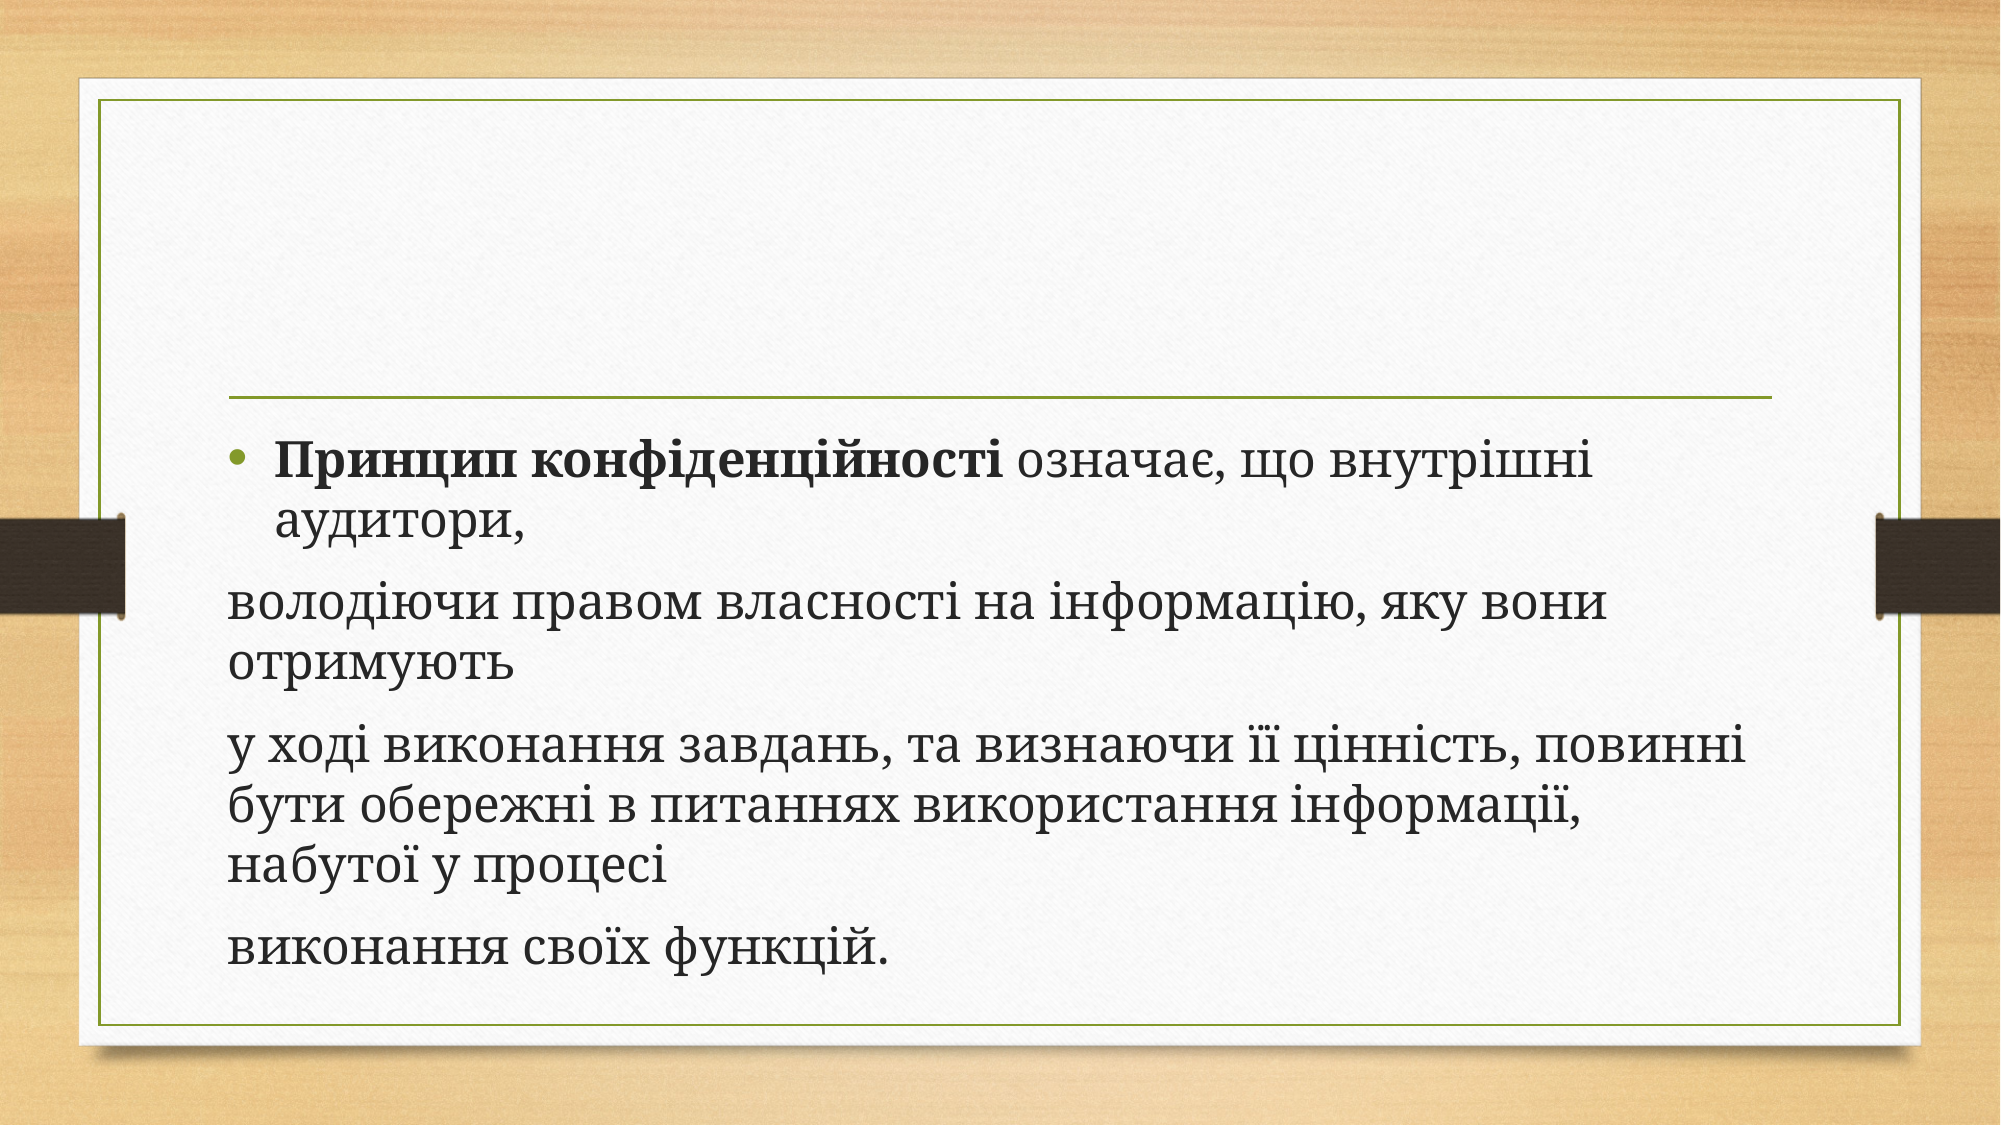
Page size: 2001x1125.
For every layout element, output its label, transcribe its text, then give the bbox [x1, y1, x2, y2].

picture [0, 0, 2001, 1125]
list Принцип конфіденційності означає, що внутрішні аудитори, володіючи правом власності на інформацію, яку вони отримують у ході виконання завдань, та визнаючи її цінність, повинні бути обережні в питаннях використання інформації, набутої у процесі виконання своїх функцій. [212, 419, 1788, 964]
